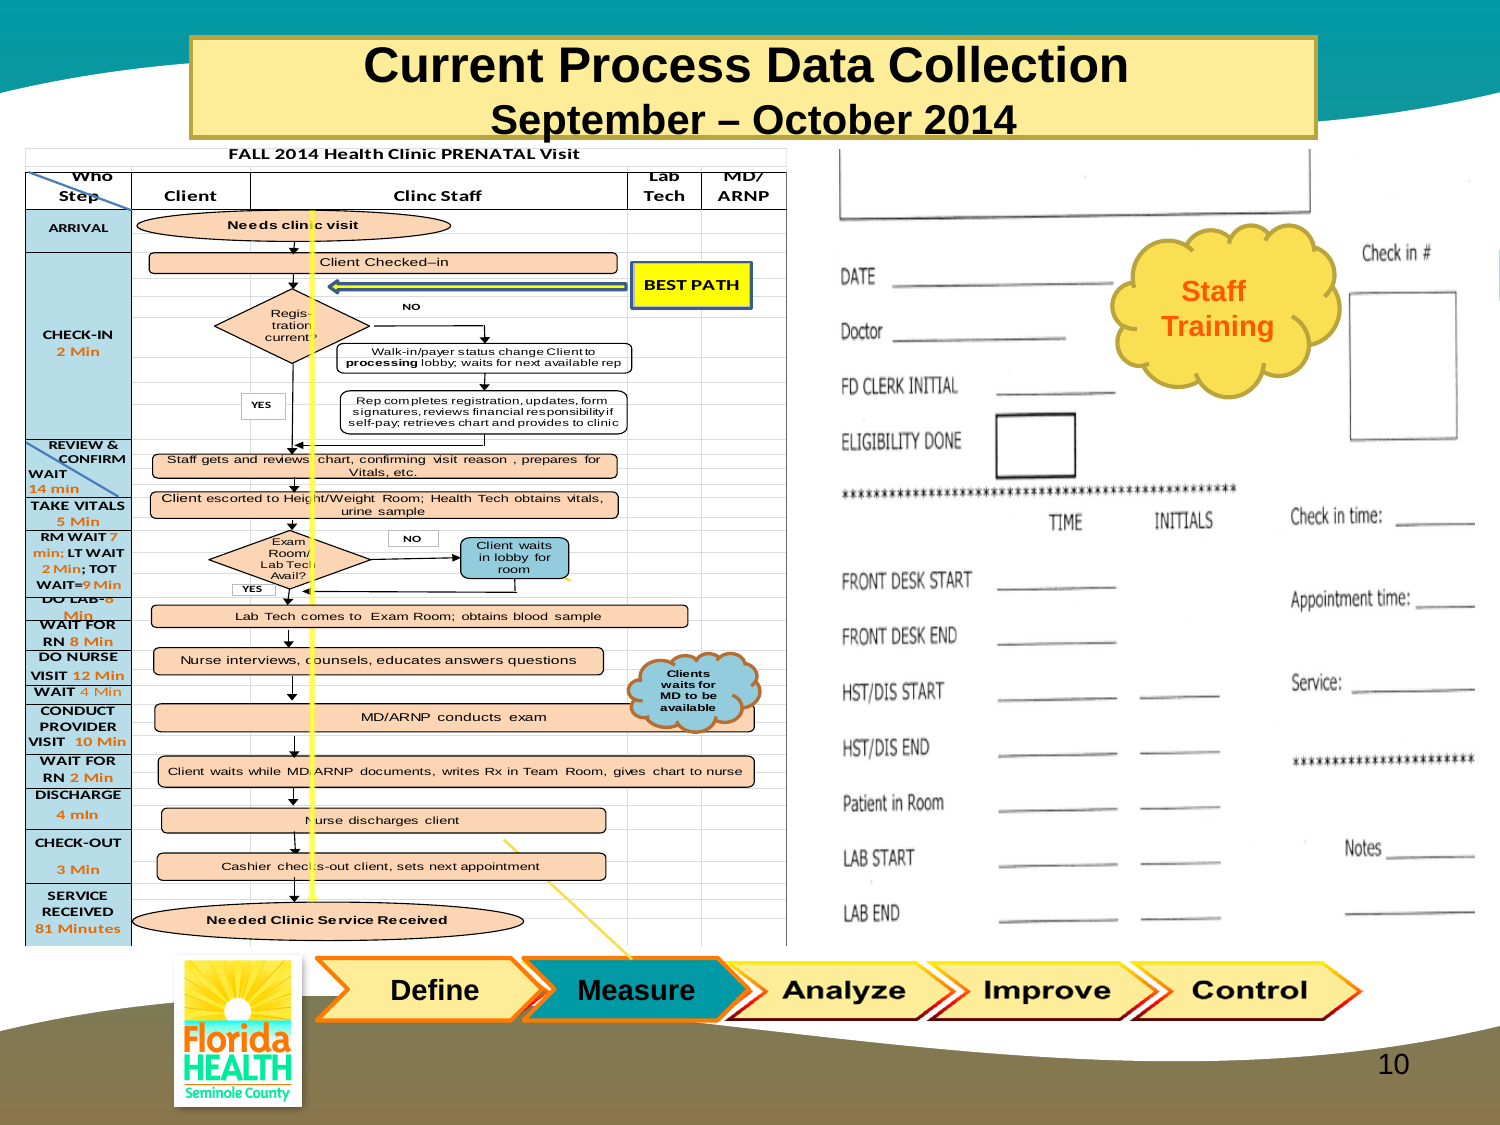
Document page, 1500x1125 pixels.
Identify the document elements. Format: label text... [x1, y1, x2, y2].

slide_number 10 [1074, 1037, 1425, 1103]
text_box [503, 954, 633, 960]
text_box [638, 955, 722, 959]
picture [24, 147, 788, 947]
picture [812, 149, 1476, 936]
title Current Process Data Collection September – October 2014 [189, 35, 1318, 140]
text_box [314, 955, 498, 960]
picture [174, 955, 302, 1107]
picture [317, 961, 1364, 1022]
